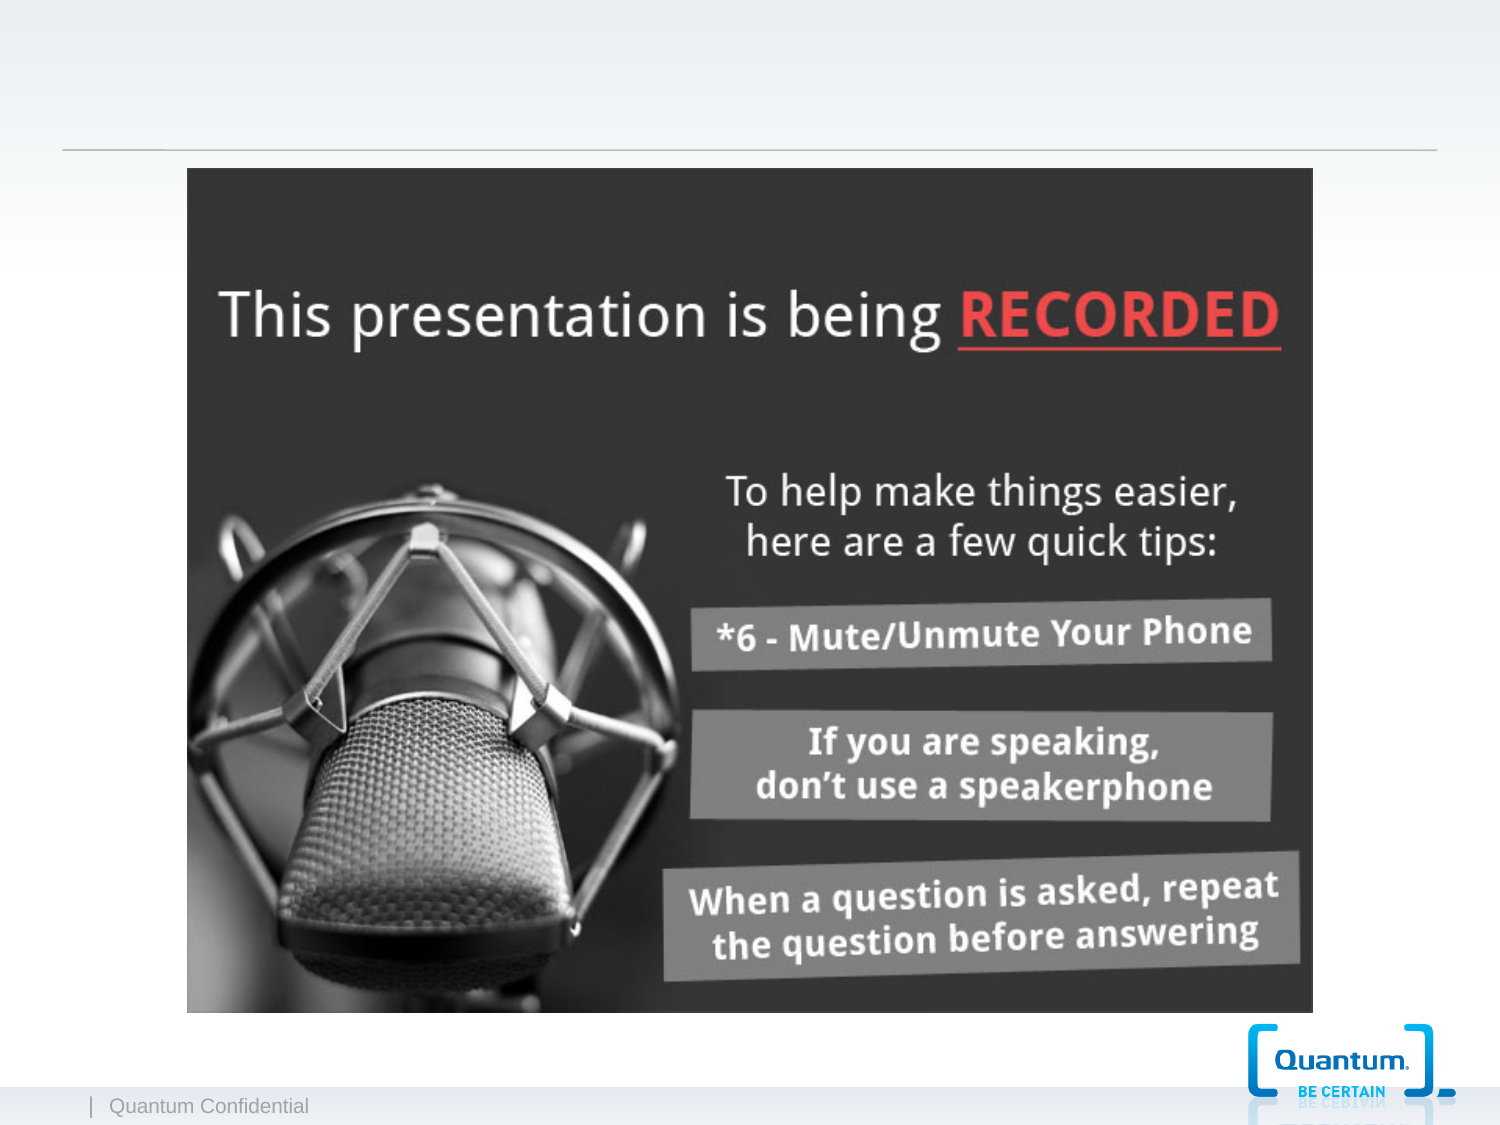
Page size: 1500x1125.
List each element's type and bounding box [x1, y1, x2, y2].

picture [187, 168, 1463, 1125]
